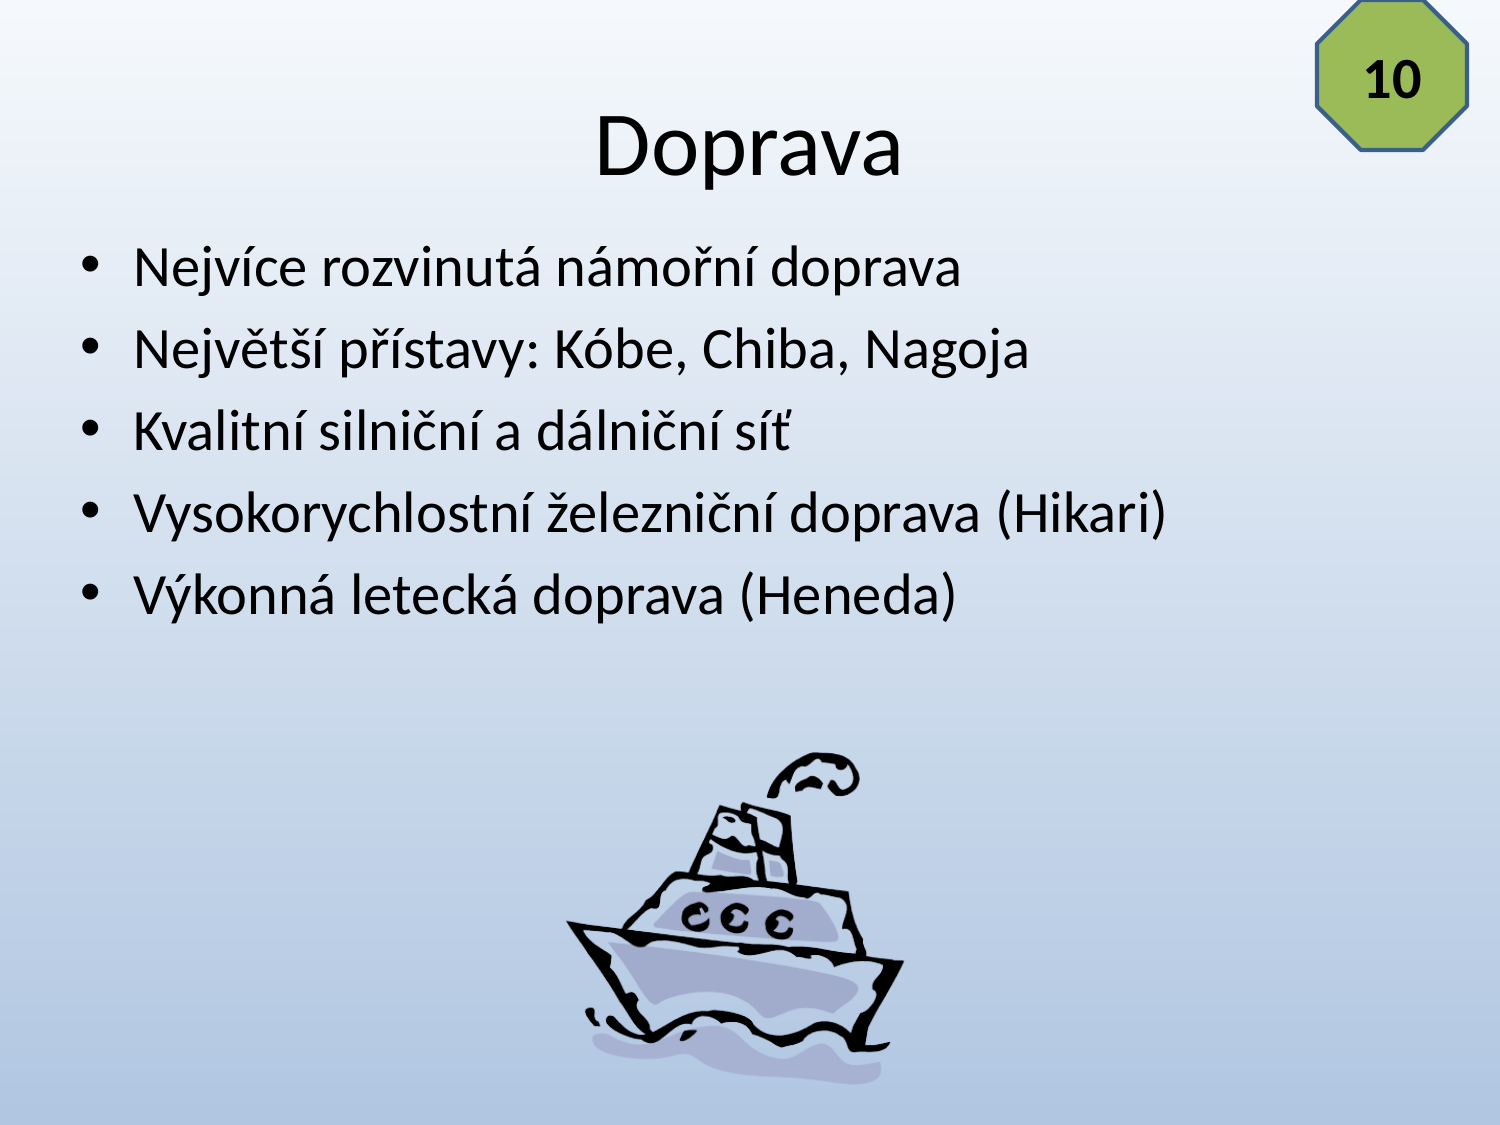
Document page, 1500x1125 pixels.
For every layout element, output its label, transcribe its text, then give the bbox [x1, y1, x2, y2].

picture [564, 750, 908, 1088]
title Doprava [75, 45, 1425, 233]
text_box 10 [1314, 0, 1470, 153]
list Nejvíce rozvinutá námořní doprava Největší přístavy: Kóbe, Chiba, Nagoja Kvalitní silniční a dálniční síť Vysokorychlostní železniční doprava (Hikari) Výkonná letecká doprava (Heneda) [64, 219, 1336, 638]
